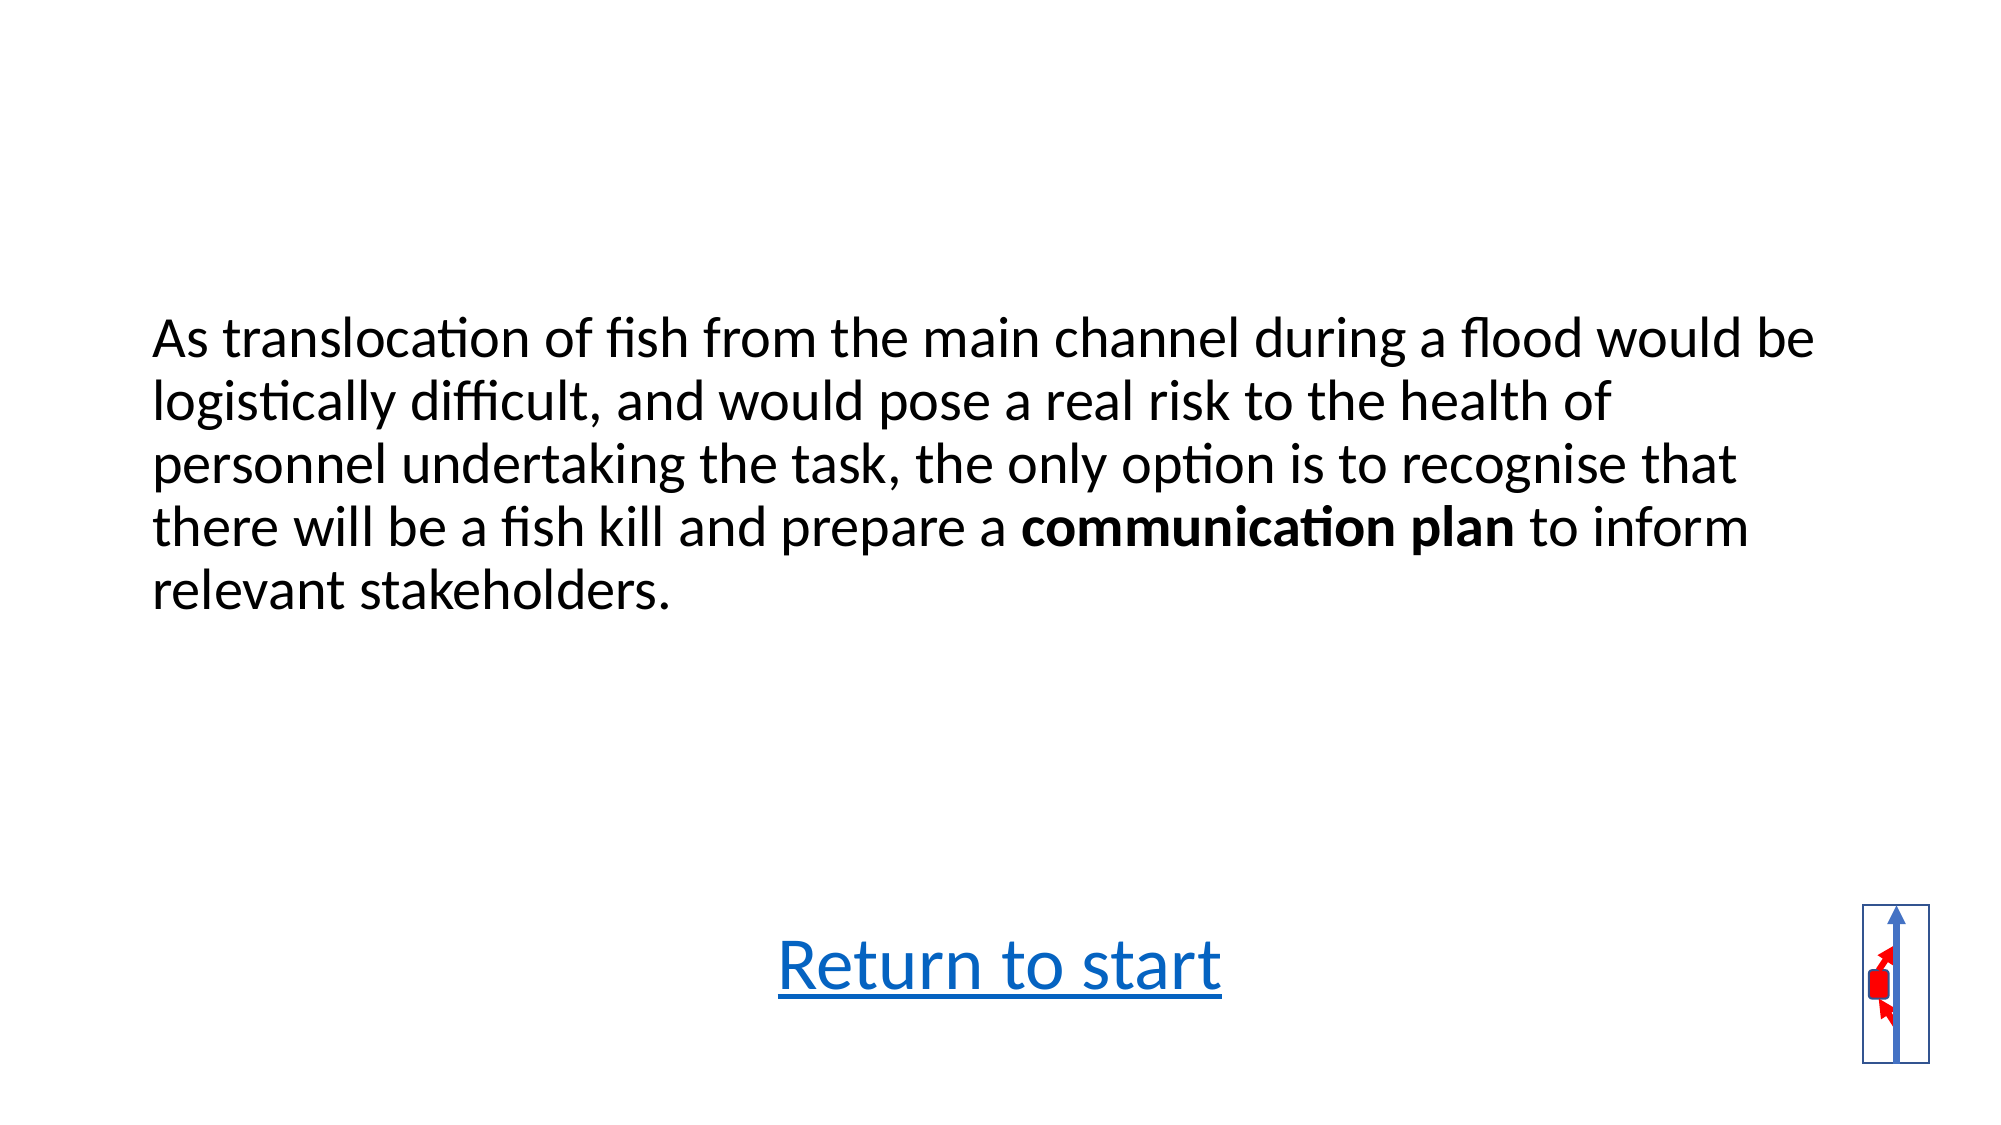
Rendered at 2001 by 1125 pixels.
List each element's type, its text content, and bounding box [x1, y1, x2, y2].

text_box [1862, 905, 1929, 1064]
text_box Return to start [762, 907, 1238, 1012]
list As translocation of fish from the main channel during a flood would be logistically difficult, and would pose a real risk to the health of personnel undertaking the task, the only option is to recognise that there will be a fish kill and prepare a communication plan to inform relevant stakeholders. [137, 299, 1863, 1014]
